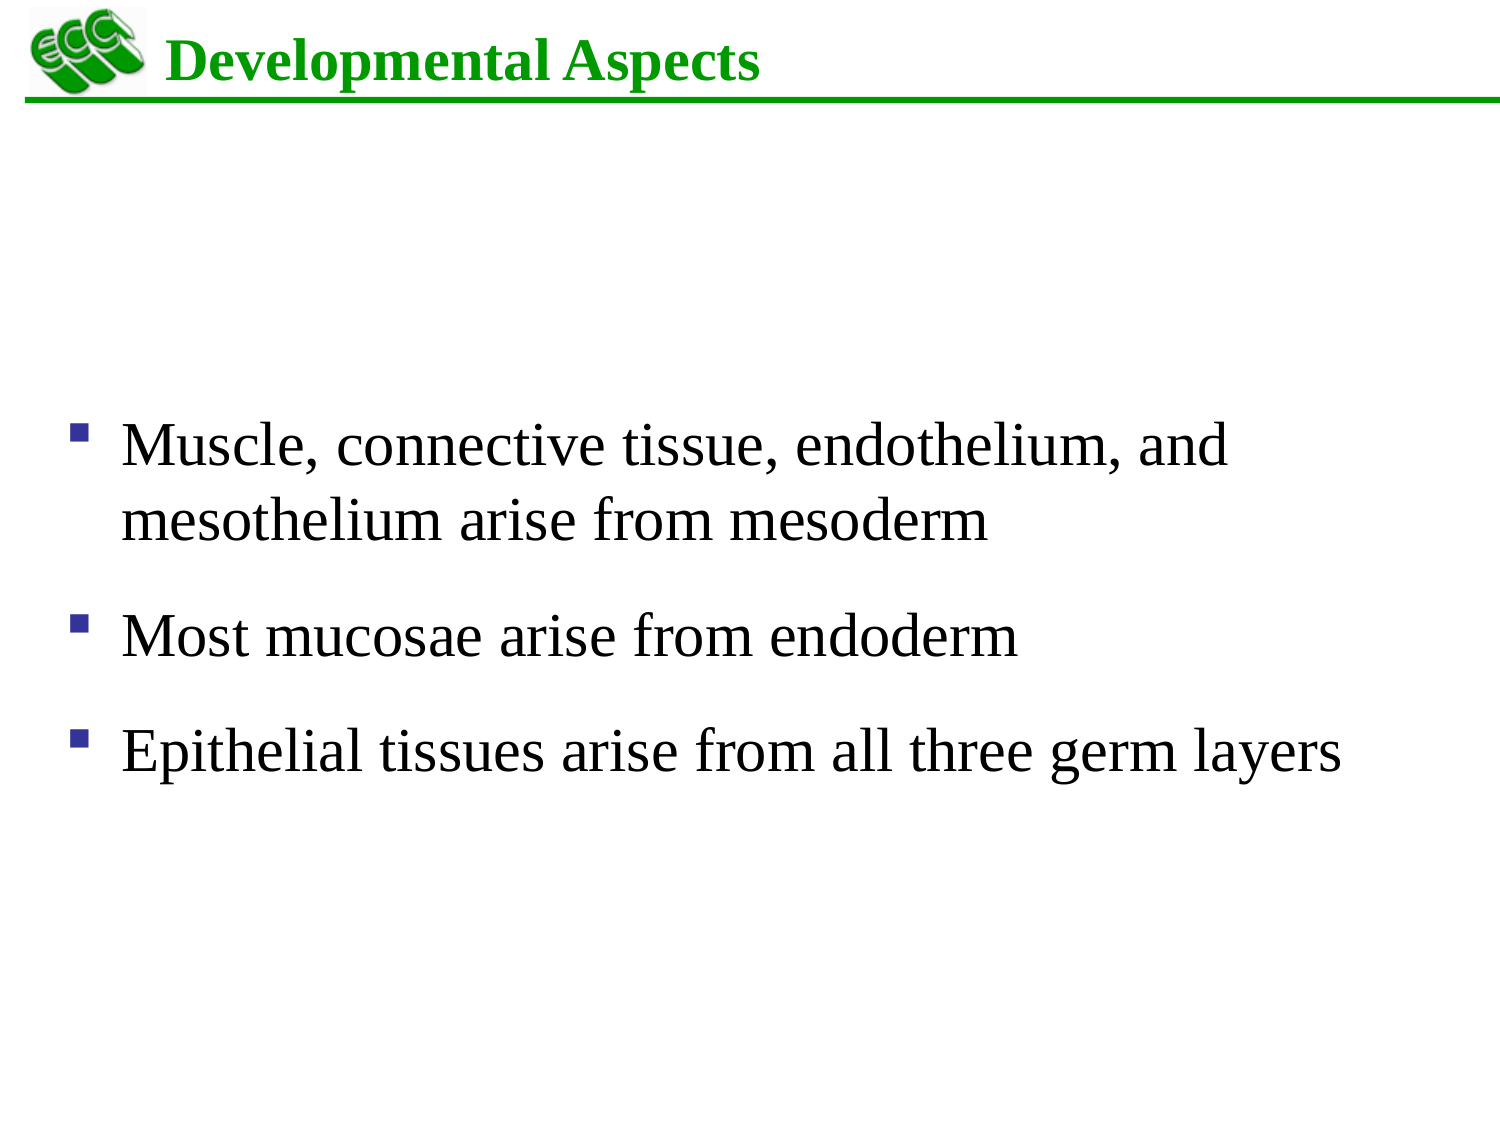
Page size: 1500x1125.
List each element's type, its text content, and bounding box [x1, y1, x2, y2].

title Developmental Aspects [149, 12, 1463, 113]
picture [29, 7, 147, 96]
list Muscle, connective tissue, endothelium, and mesothelium arise from mesoderm Most mucosae arise from endoderm Epithelial tissues arise from all three germ layers [49, 124, 1463, 1063]
